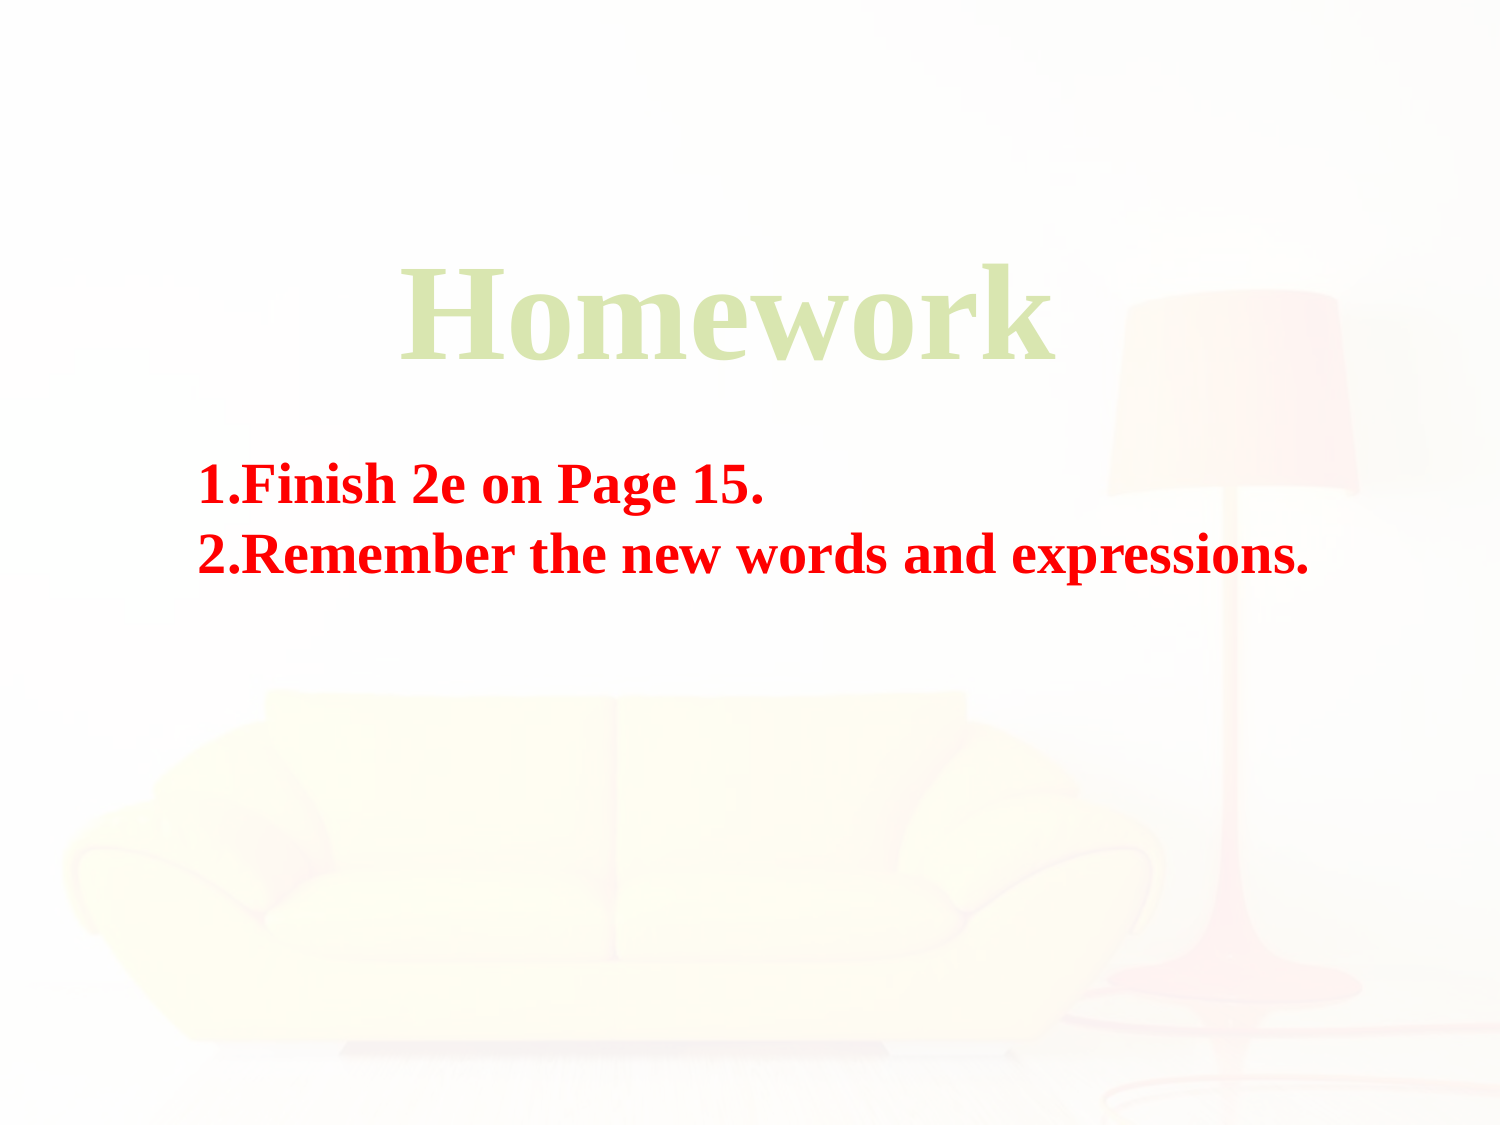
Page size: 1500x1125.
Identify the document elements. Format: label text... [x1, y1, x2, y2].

text_box Homework [384, 214, 1072, 395]
text_box 1.Finish 2e on Page 15. 2.Remember the new words and expressions. [183, 437, 1359, 593]
